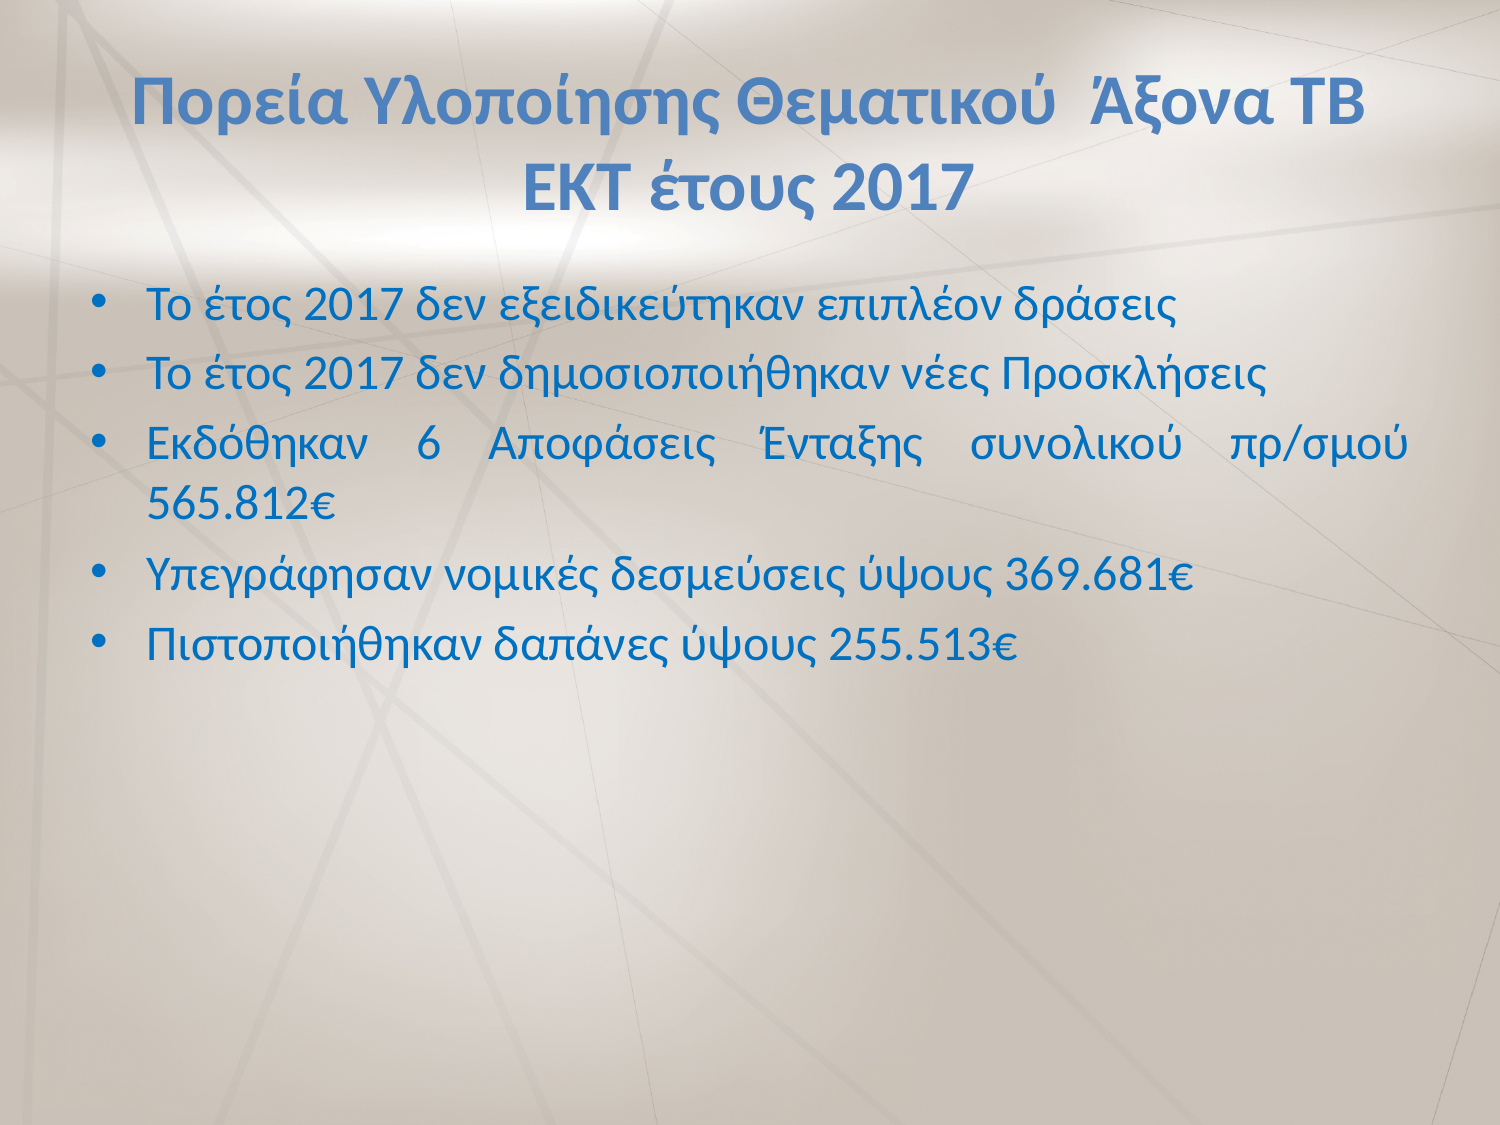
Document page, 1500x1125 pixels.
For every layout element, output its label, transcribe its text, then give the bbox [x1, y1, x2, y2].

title Πορεία Υλοποίησης Θεματικού Άξονα ΤΒ ΕΚΤ έτους 2017 [74, 44, 1426, 233]
list Το έτος 2017 δεν εξειδικεύτηκαν επιπλέον δράσεις Το έτος 2017 δεν δημοσιοποιήθηκαν νέες Προσκλήσεις Εκδόθηκαν 6 Αποφάσεις Ένταξης συνολικού πρ/σμού 565.812€ Υπεγράφησαν νομικές δεσμεύσεις ύψους 369.681€ Πιστοποιήθηκαν δαπάνες ύψους 255.513€ [74, 262, 1426, 1006]
picture [0, 0, 1500, 1125]
